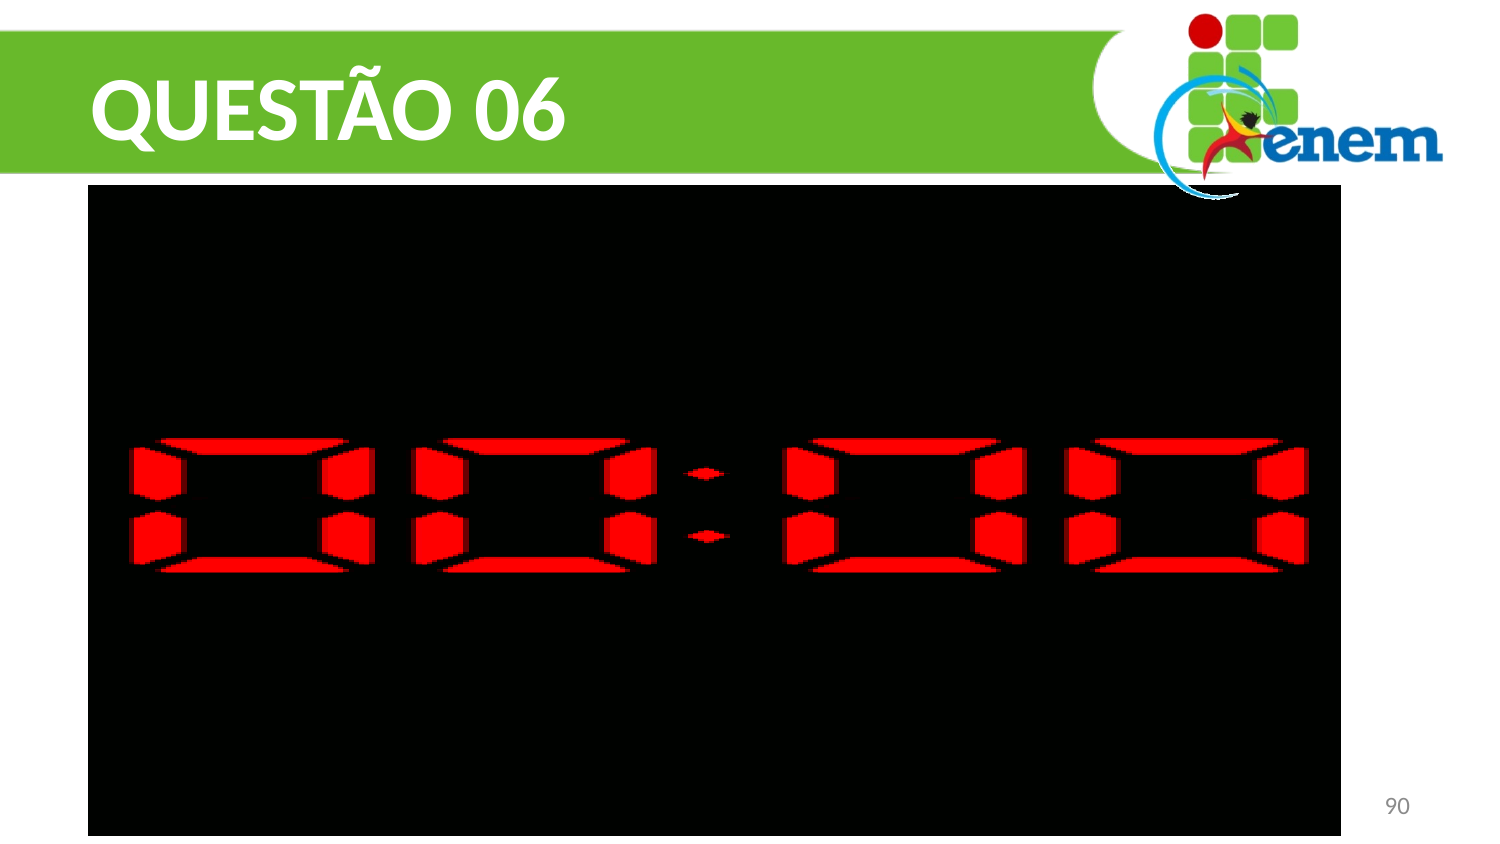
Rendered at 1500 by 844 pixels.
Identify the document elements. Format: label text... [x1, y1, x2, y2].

picture [0, 0, 1500, 844]
slide_number 90 [1345, 782, 1425, 827]
title QUESTÃO 06 [75, 33, 1146, 175]
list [1151, 8, 1446, 201]
